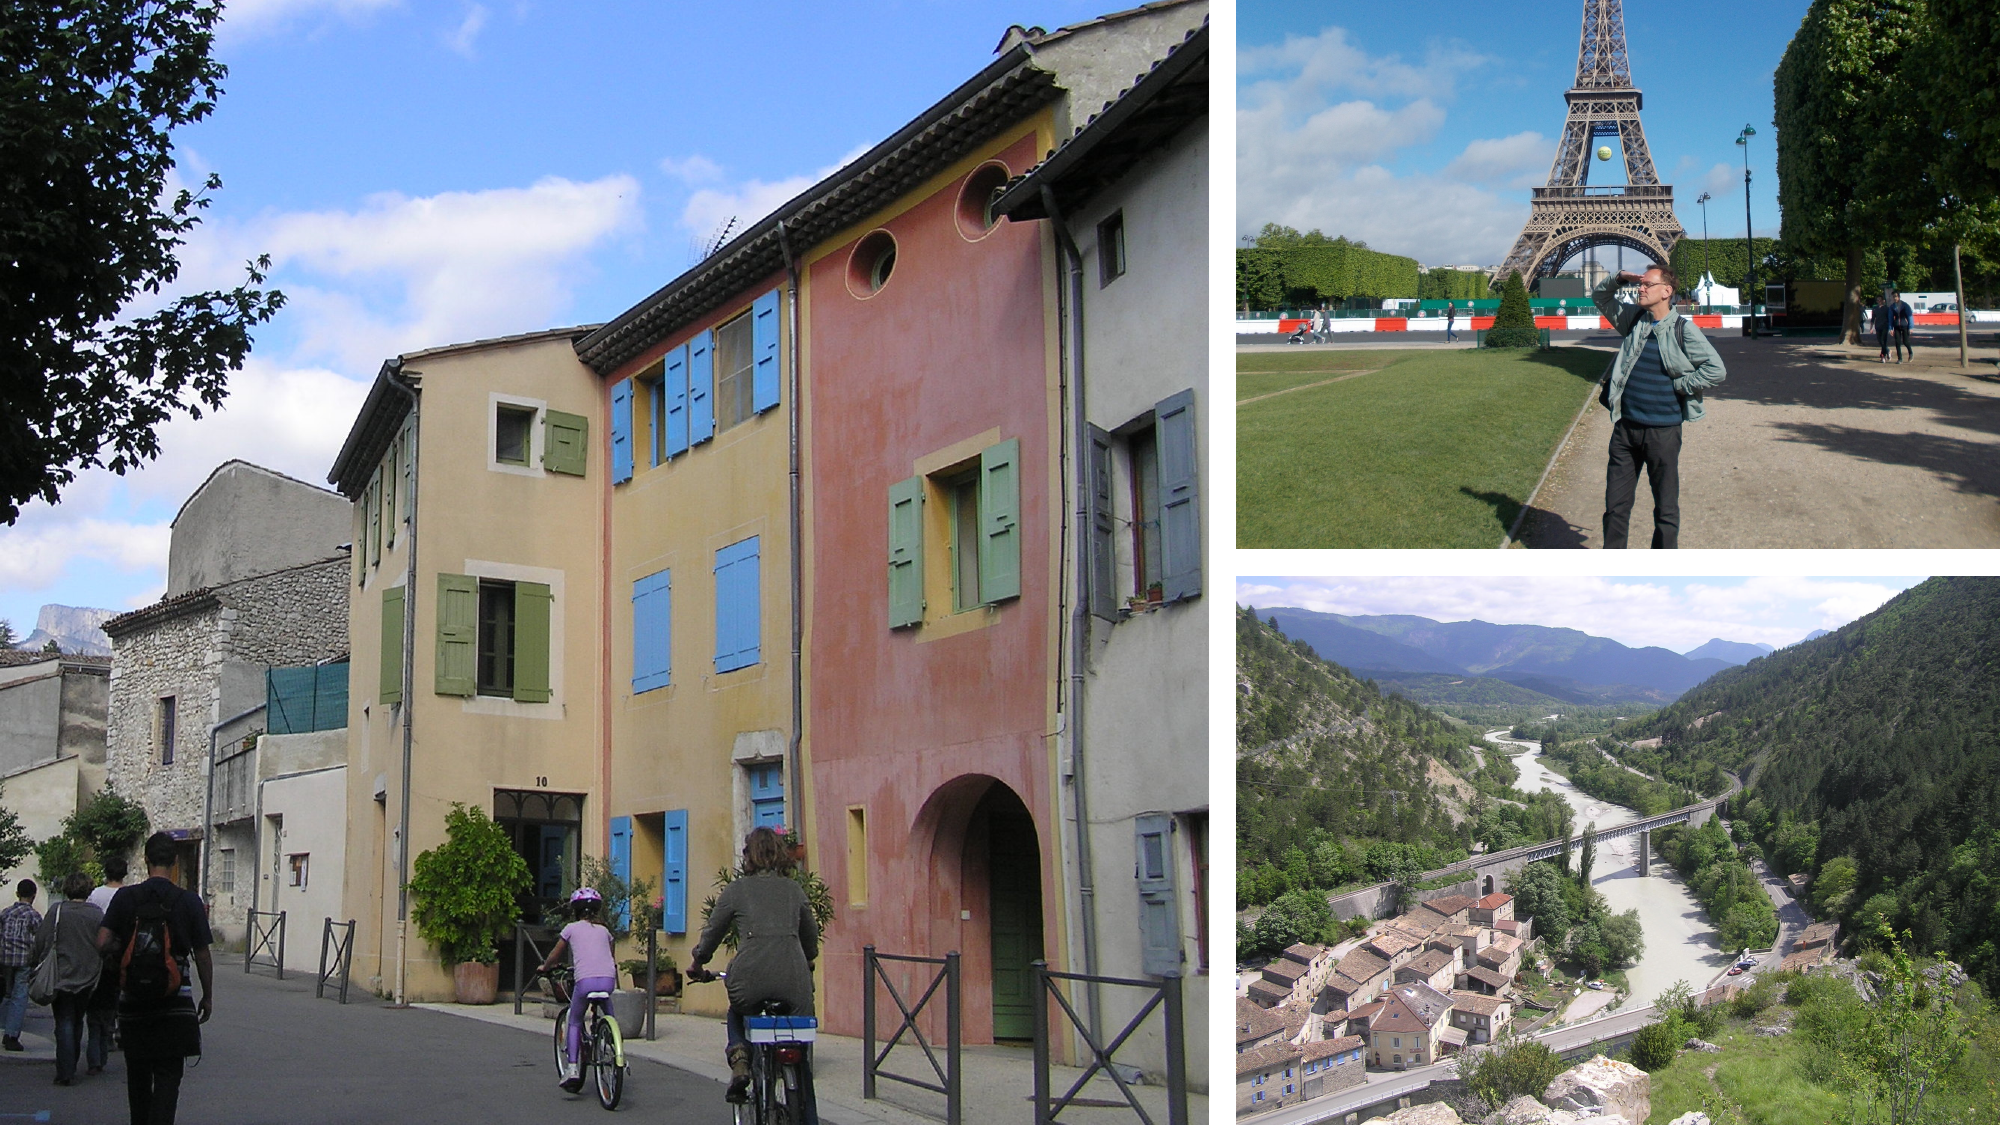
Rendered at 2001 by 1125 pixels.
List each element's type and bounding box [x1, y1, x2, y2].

picture [1235, 575, 2000, 1125]
picture [0, 0, 1210, 1125]
picture [1235, 0, 2000, 550]
text_box [1215, 0, 2000, 1125]
